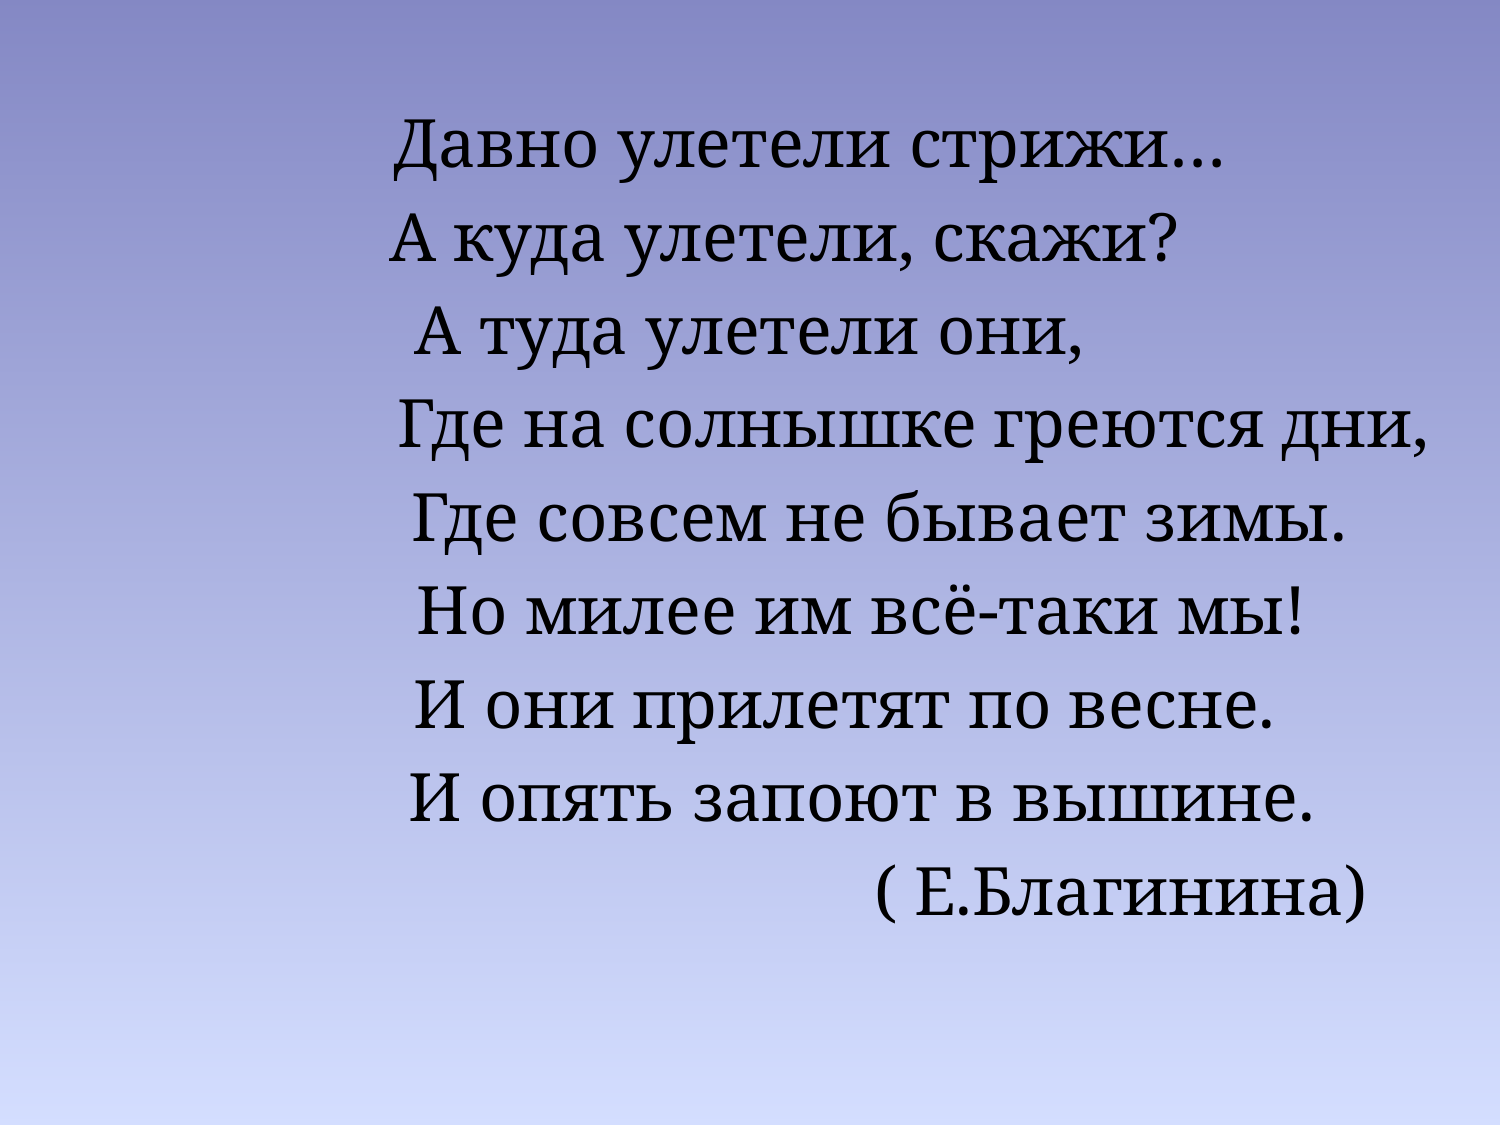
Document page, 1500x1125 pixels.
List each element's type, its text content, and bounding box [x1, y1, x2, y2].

list Давно улетели стрижи… А куда улетели, скажи? А туда улетели они, Где на солнышке греются дни, Где совсем не бывает зимы. Но милее им всё-таки мы! И они прилетят по весне. И опять запоют в вышине. ( Е.Благинина) [0, 0, 1500, 1125]
